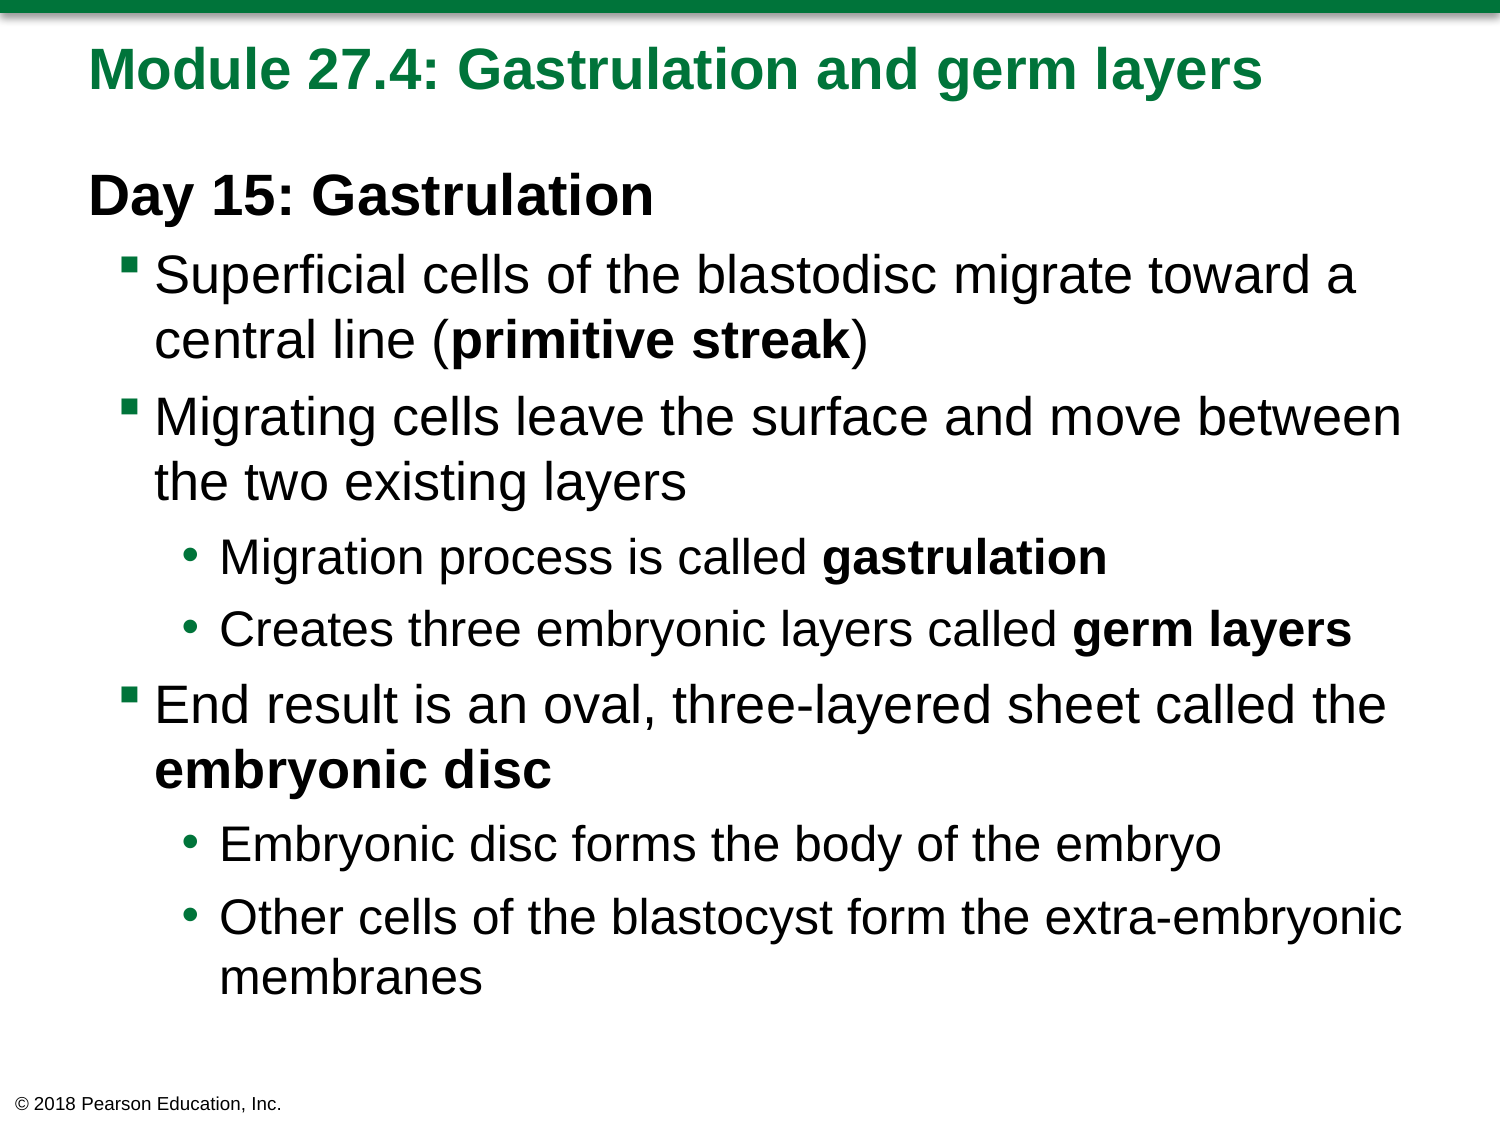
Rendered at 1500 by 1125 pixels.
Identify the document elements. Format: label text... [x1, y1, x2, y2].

list Day 15: Gastrulation Superficial cells of the blastodisc migrate toward a central line (primitive streak) Migrating cells leave the surface and move between the two existing layers Migration process is called gastrulation Creates three embryonic layers called germ layers End result is an oval, three-layered sheet called the embryonic disc Embryonic disc forms the body of the embryo Other cells of the blastocyst form the extra-embryonic membranes [73, 149, 1433, 1026]
title Module 27.4: Gastrulation and germ layers [73, 31, 1433, 124]
footer © 2018 Pearson Education, Inc. [0, 1081, 507, 1125]
